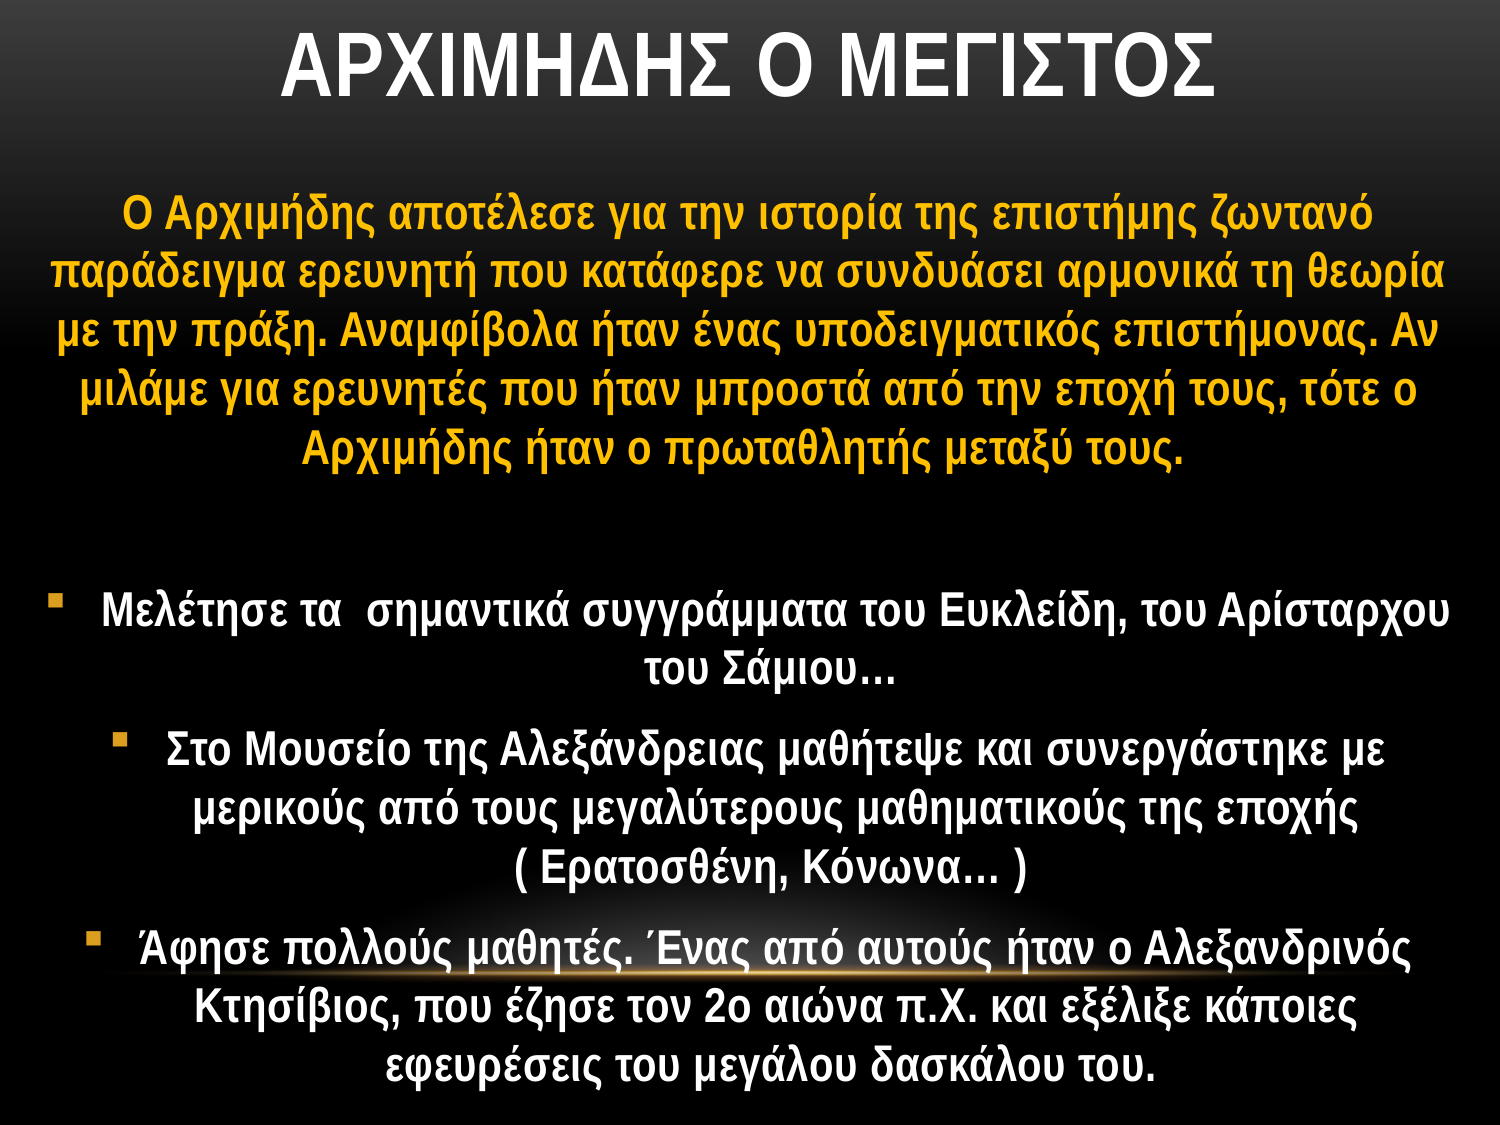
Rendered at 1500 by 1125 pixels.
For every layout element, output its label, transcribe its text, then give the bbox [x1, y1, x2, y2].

list Ο Αρχιμήδης αποτέλεσε για την ιστορία της επιστήμης ζωντανό παράδειγμα ερευνητή που κατάφερε να συνδυάσει αρμονικά τη θεωρία με την πράξη. Αναμφίβολα ήταν ένας υποδειγματικός επιστήμονας. Αν μιλάμε για ερευνητές που ήταν μπροστά από την εποχή τους, τότε ο Αρχιμήδης ήταν ο πρωταθλητής μεταξύ τους. Μελέτησε τα σημαντικά συγγράμματα του Ευκλείδη, του Αρίσταρχου του Σάμιου… Στο Μουσείο της Αλεξάνδρειας μαθήτεψε και συνεργάστηκε με μερικούς από τους μεγαλύτερους μαθηματικούς της εποχής ( Ερατοσθένη, Κόνωνα… ) Άφησε πολλούς μαθητές. Ένας από αυτούς ήταν ο Αλεξανδρινός Κτησίβιος, που έζησε τον 2ο αιώνα π.Χ. και εξέλιξε κάποιες εφευρέσεις του μεγάλου δασκάλου του. [17, 172, 1483, 1106]
picture [0, 0, 1500, 1125]
title ΑΡΧΙΜΗΔΗΣ Ο ΜΕΓΙΣΤΟΣ [99, 45, 1400, 172]
